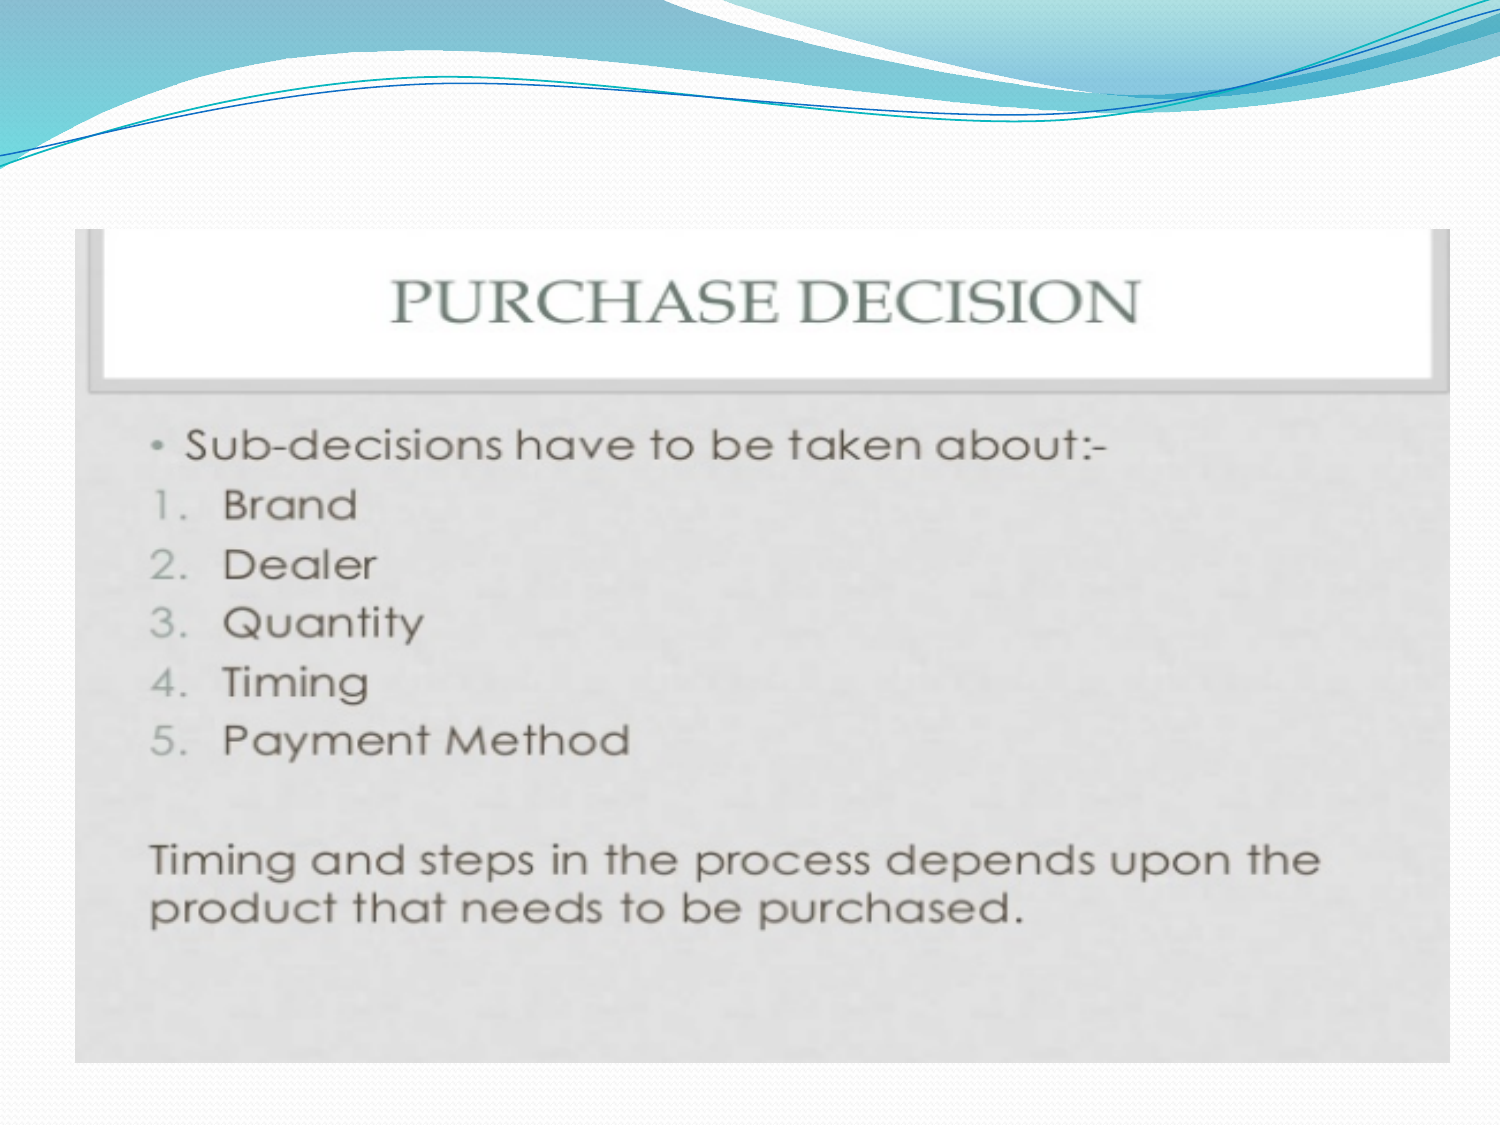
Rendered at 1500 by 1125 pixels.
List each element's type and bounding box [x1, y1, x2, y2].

picture [74, 229, 1451, 1063]
